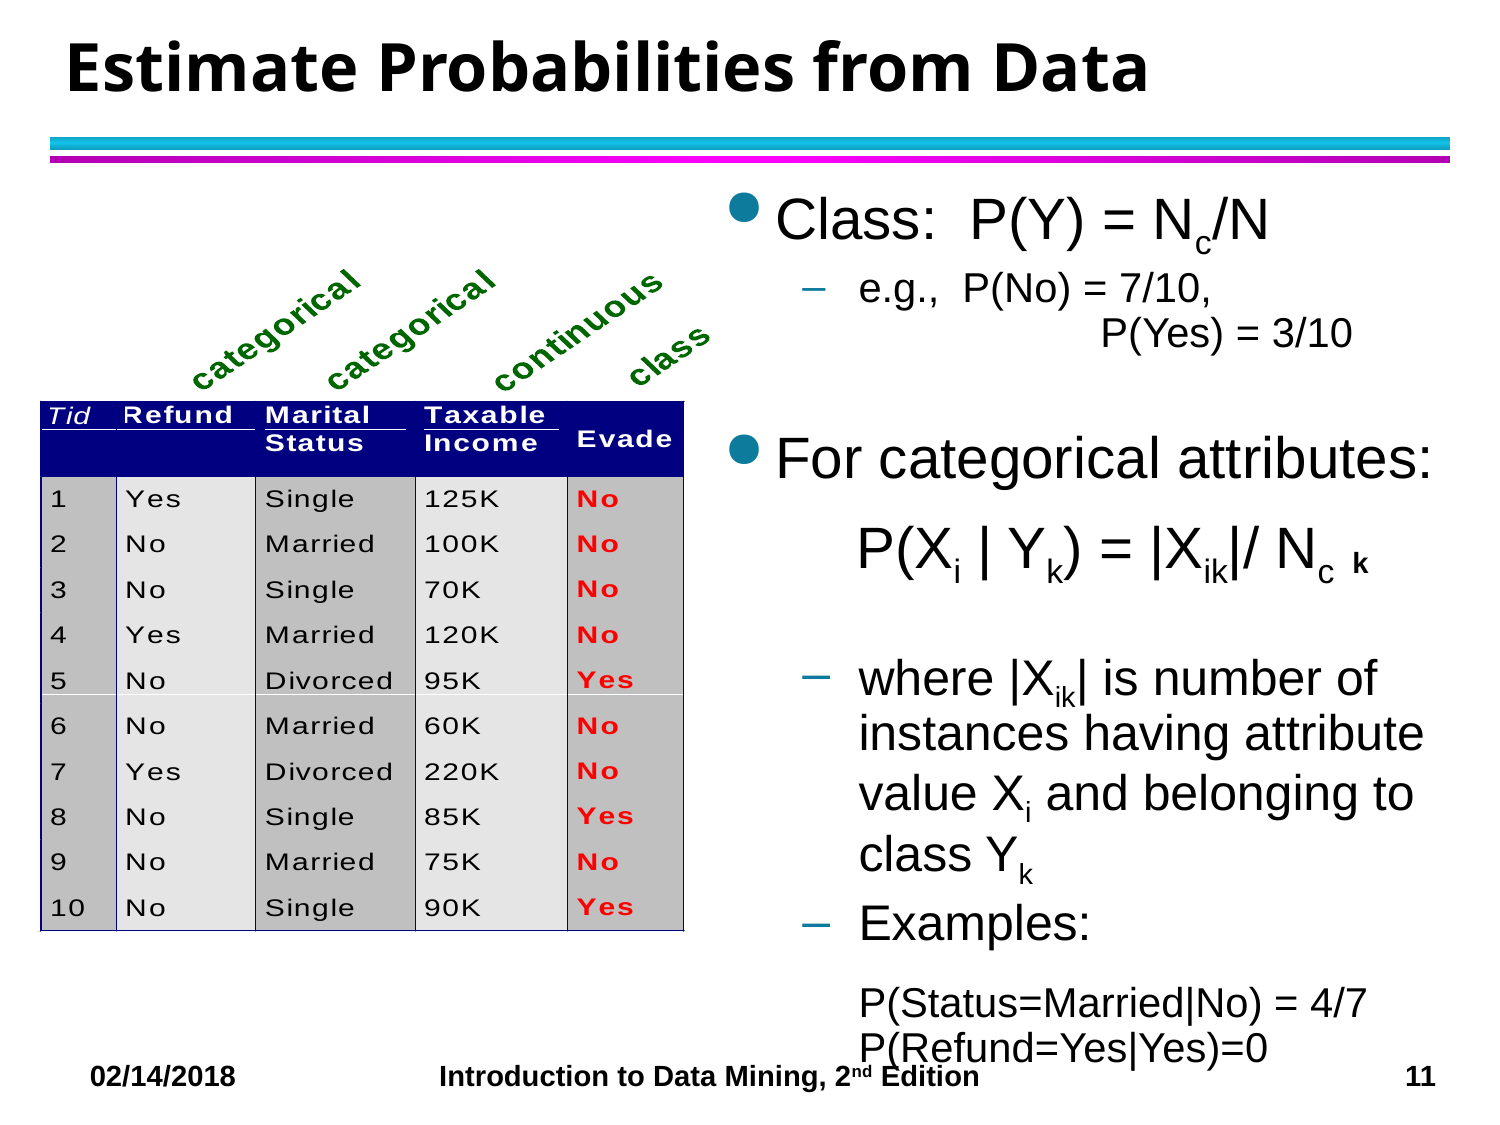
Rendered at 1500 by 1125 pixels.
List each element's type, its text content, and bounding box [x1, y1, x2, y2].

title Estimate Probabilities from Data [50, 24, 1475, 113]
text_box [24, 249, 746, 952]
list Class: P(Y) = Nc/N e.g., P(No) = 7/10, P(Yes) = 3/10 For categorical attributes: P(Xi | Yk) = |Xik|/ Nc where |Xik| is number of instances having attribute value Xi and belonging to class Yk Examples: P(Status=Married|No) = 4/7 P(Refund=Yes|Yes)=0 [712, 174, 1463, 1025]
text_box k [1337, 537, 1375, 588]
